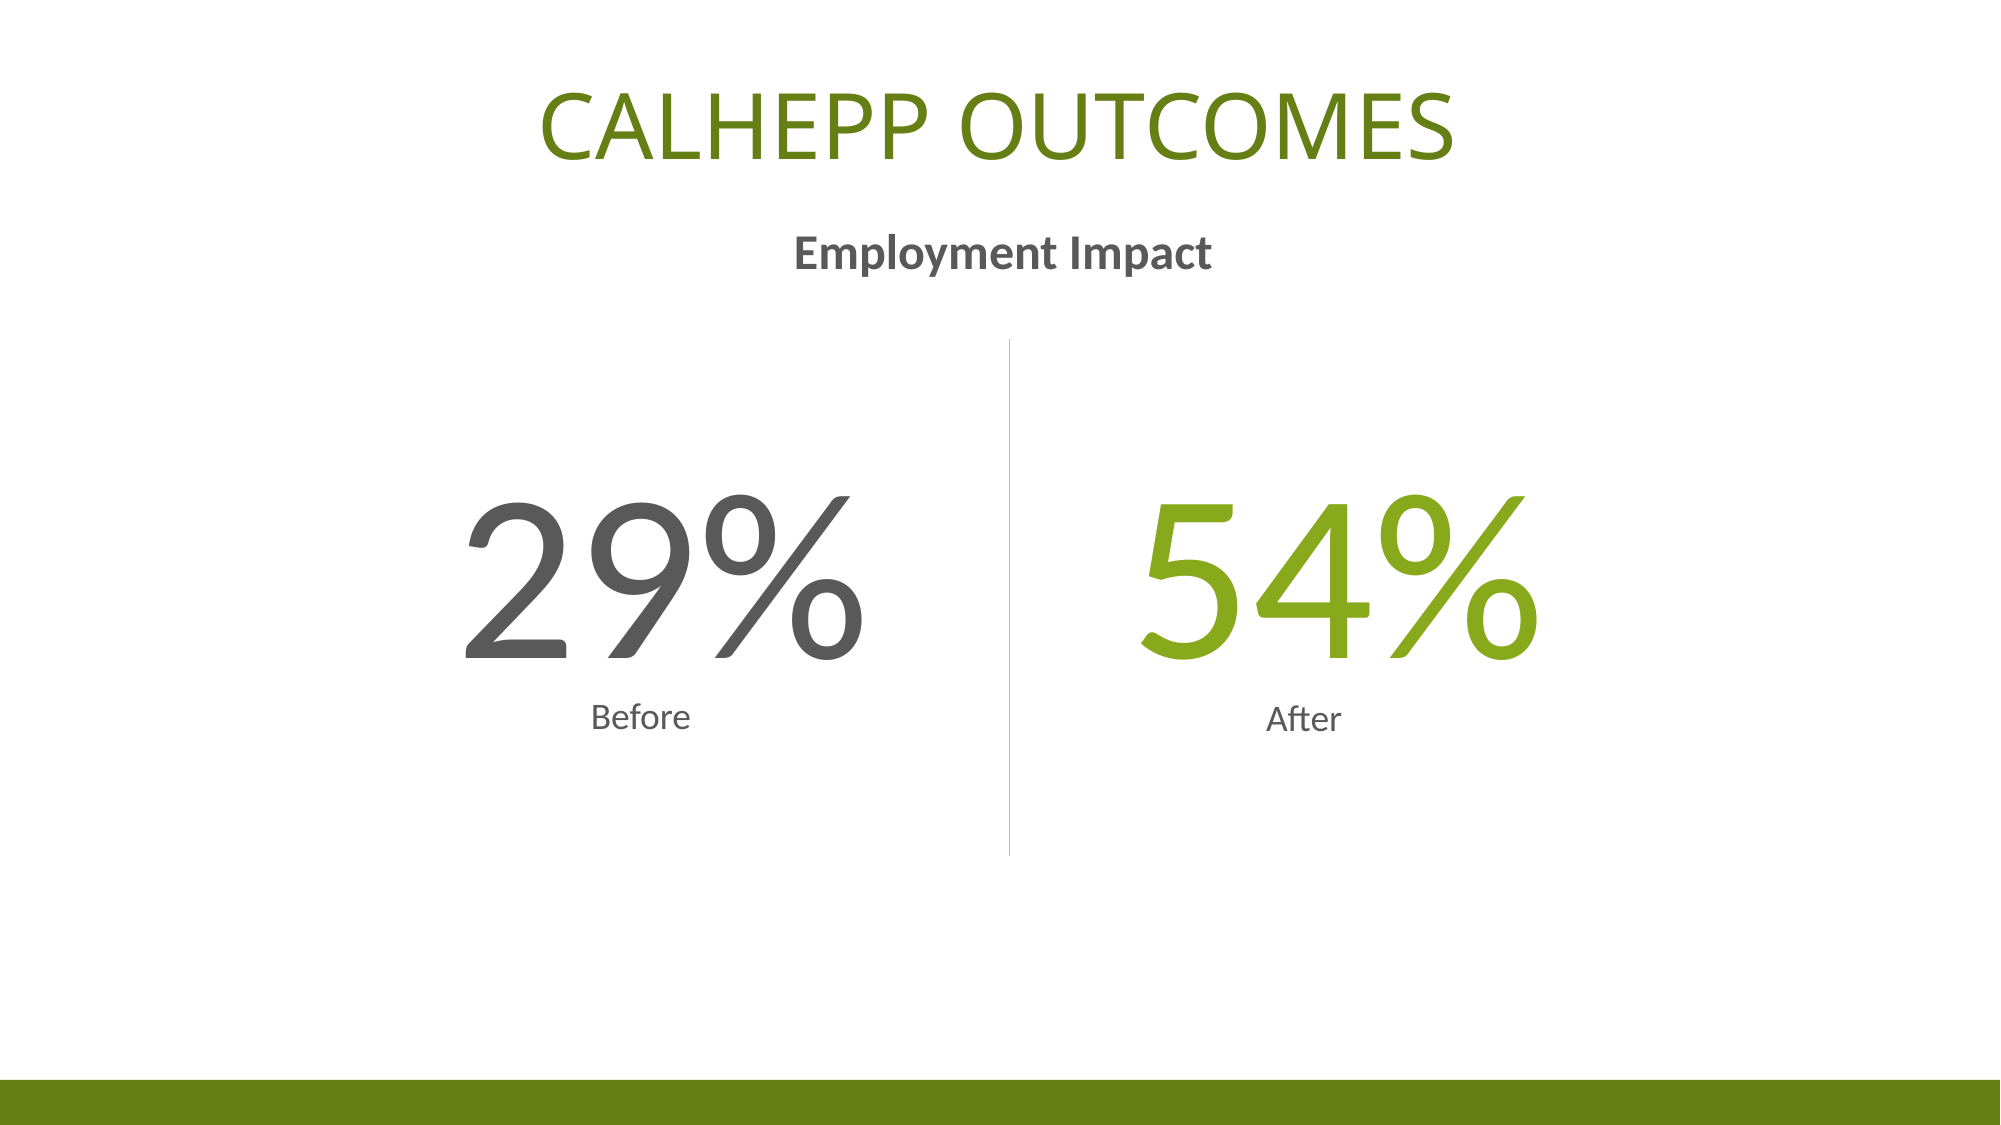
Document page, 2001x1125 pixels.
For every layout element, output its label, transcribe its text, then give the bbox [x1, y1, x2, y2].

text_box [440, 411, 936, 746]
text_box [1116, 411, 1611, 748]
title Calhepp outcomes [259, 68, 1760, 187]
text_box Employment Impact [616, 212, 1402, 287]
